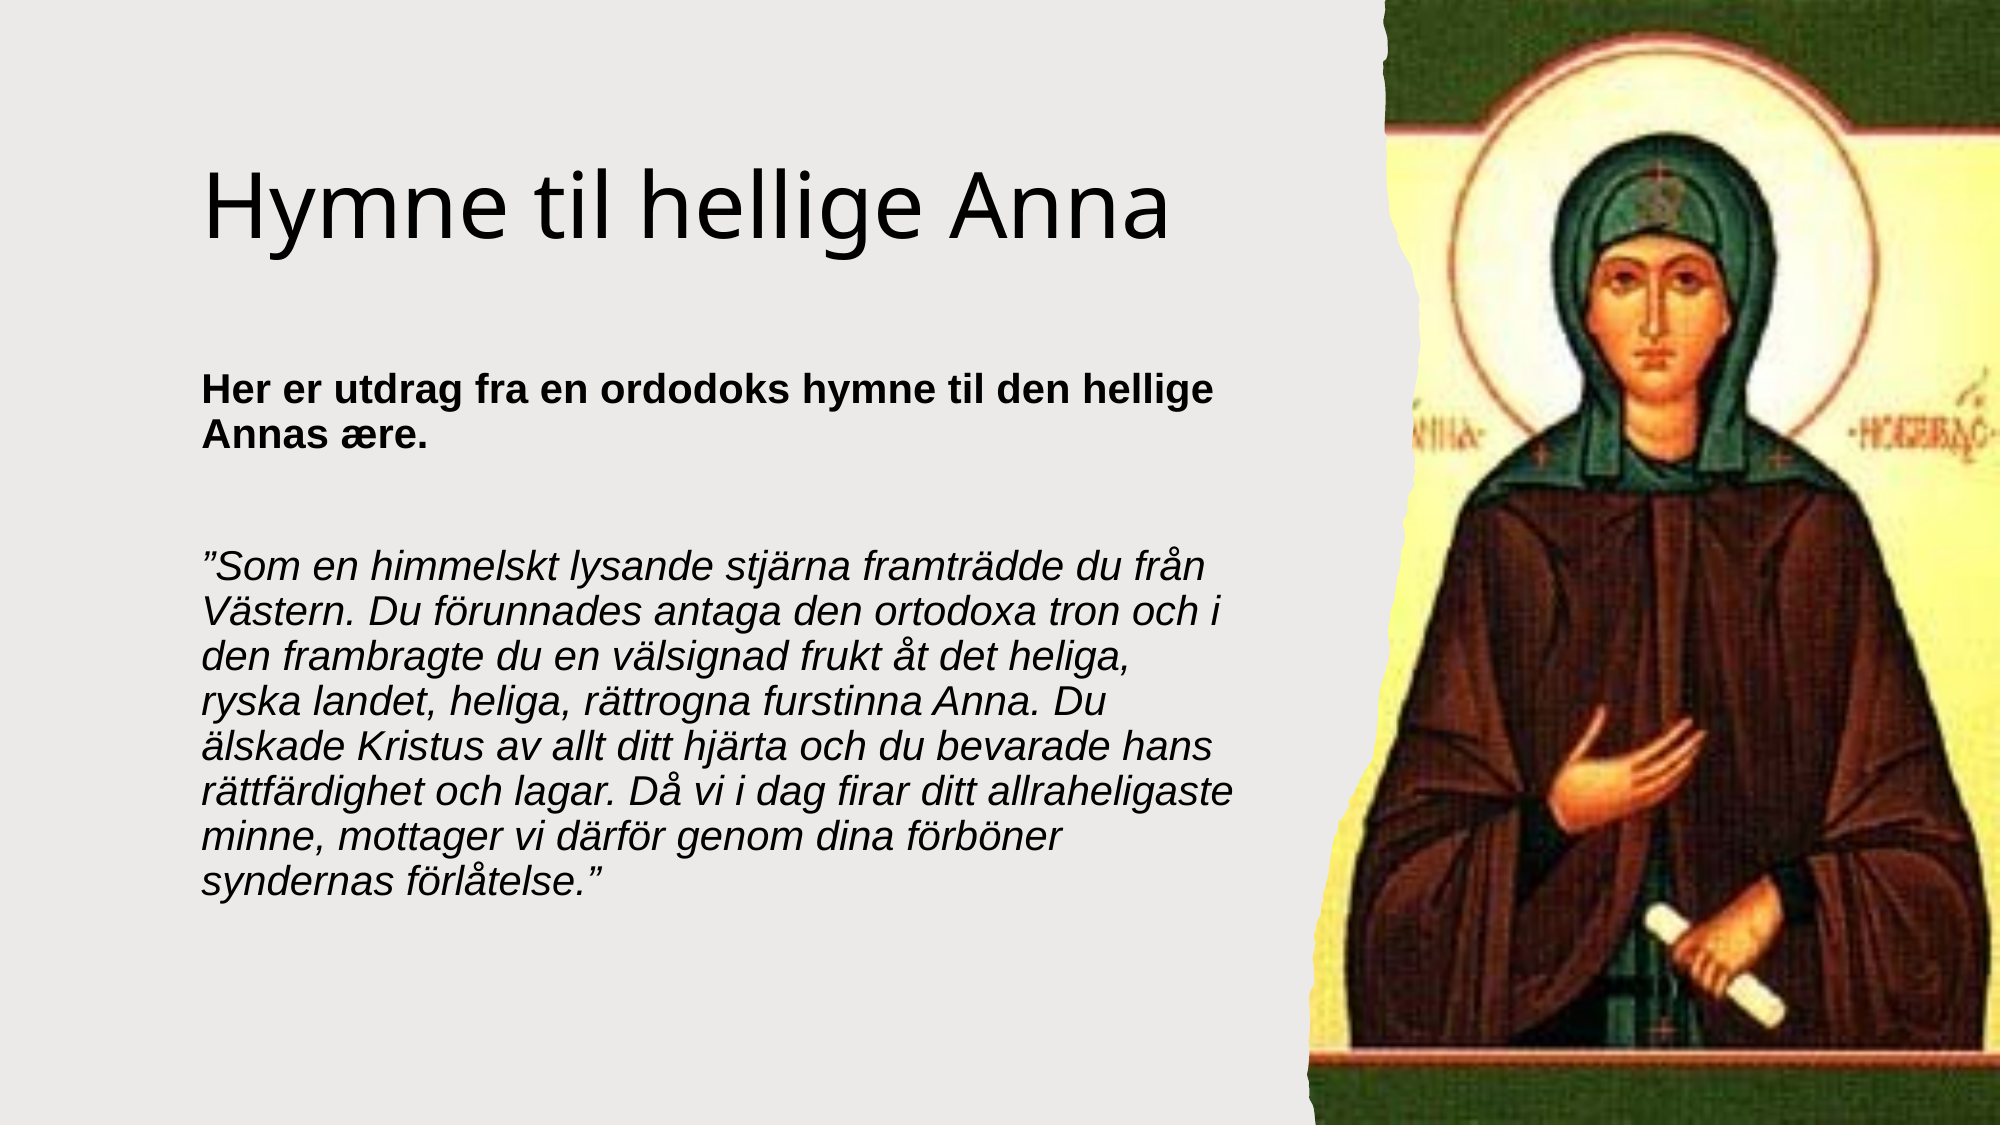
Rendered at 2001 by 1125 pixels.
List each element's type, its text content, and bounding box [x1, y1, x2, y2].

list Her er utdrag fra en ordodoks hymne til den hellige Annas ære. ”Som en himmelskt lysande stjärna framträdde du från Västern. Du förunnades antaga den ortodoxa tron och i den frambragte du en välsignad frukt åt det heliga, ryska landet, heliga, rättrogna furstinna Anna. Du älskade Kristus av allt ditt hjärta och du bevarade hans rättfärdighet och lagar. Då vi i dag firar ditt allraheligaste minne, mottager vi därför genom dina förböner syndernas förlåtelse.” [186, 359, 1256, 1002]
text_box [0, 0, 1307, 1125]
picture [1307, 0, 2000, 1125]
title Hymne til hellige Anna [186, 99, 1307, 317]
